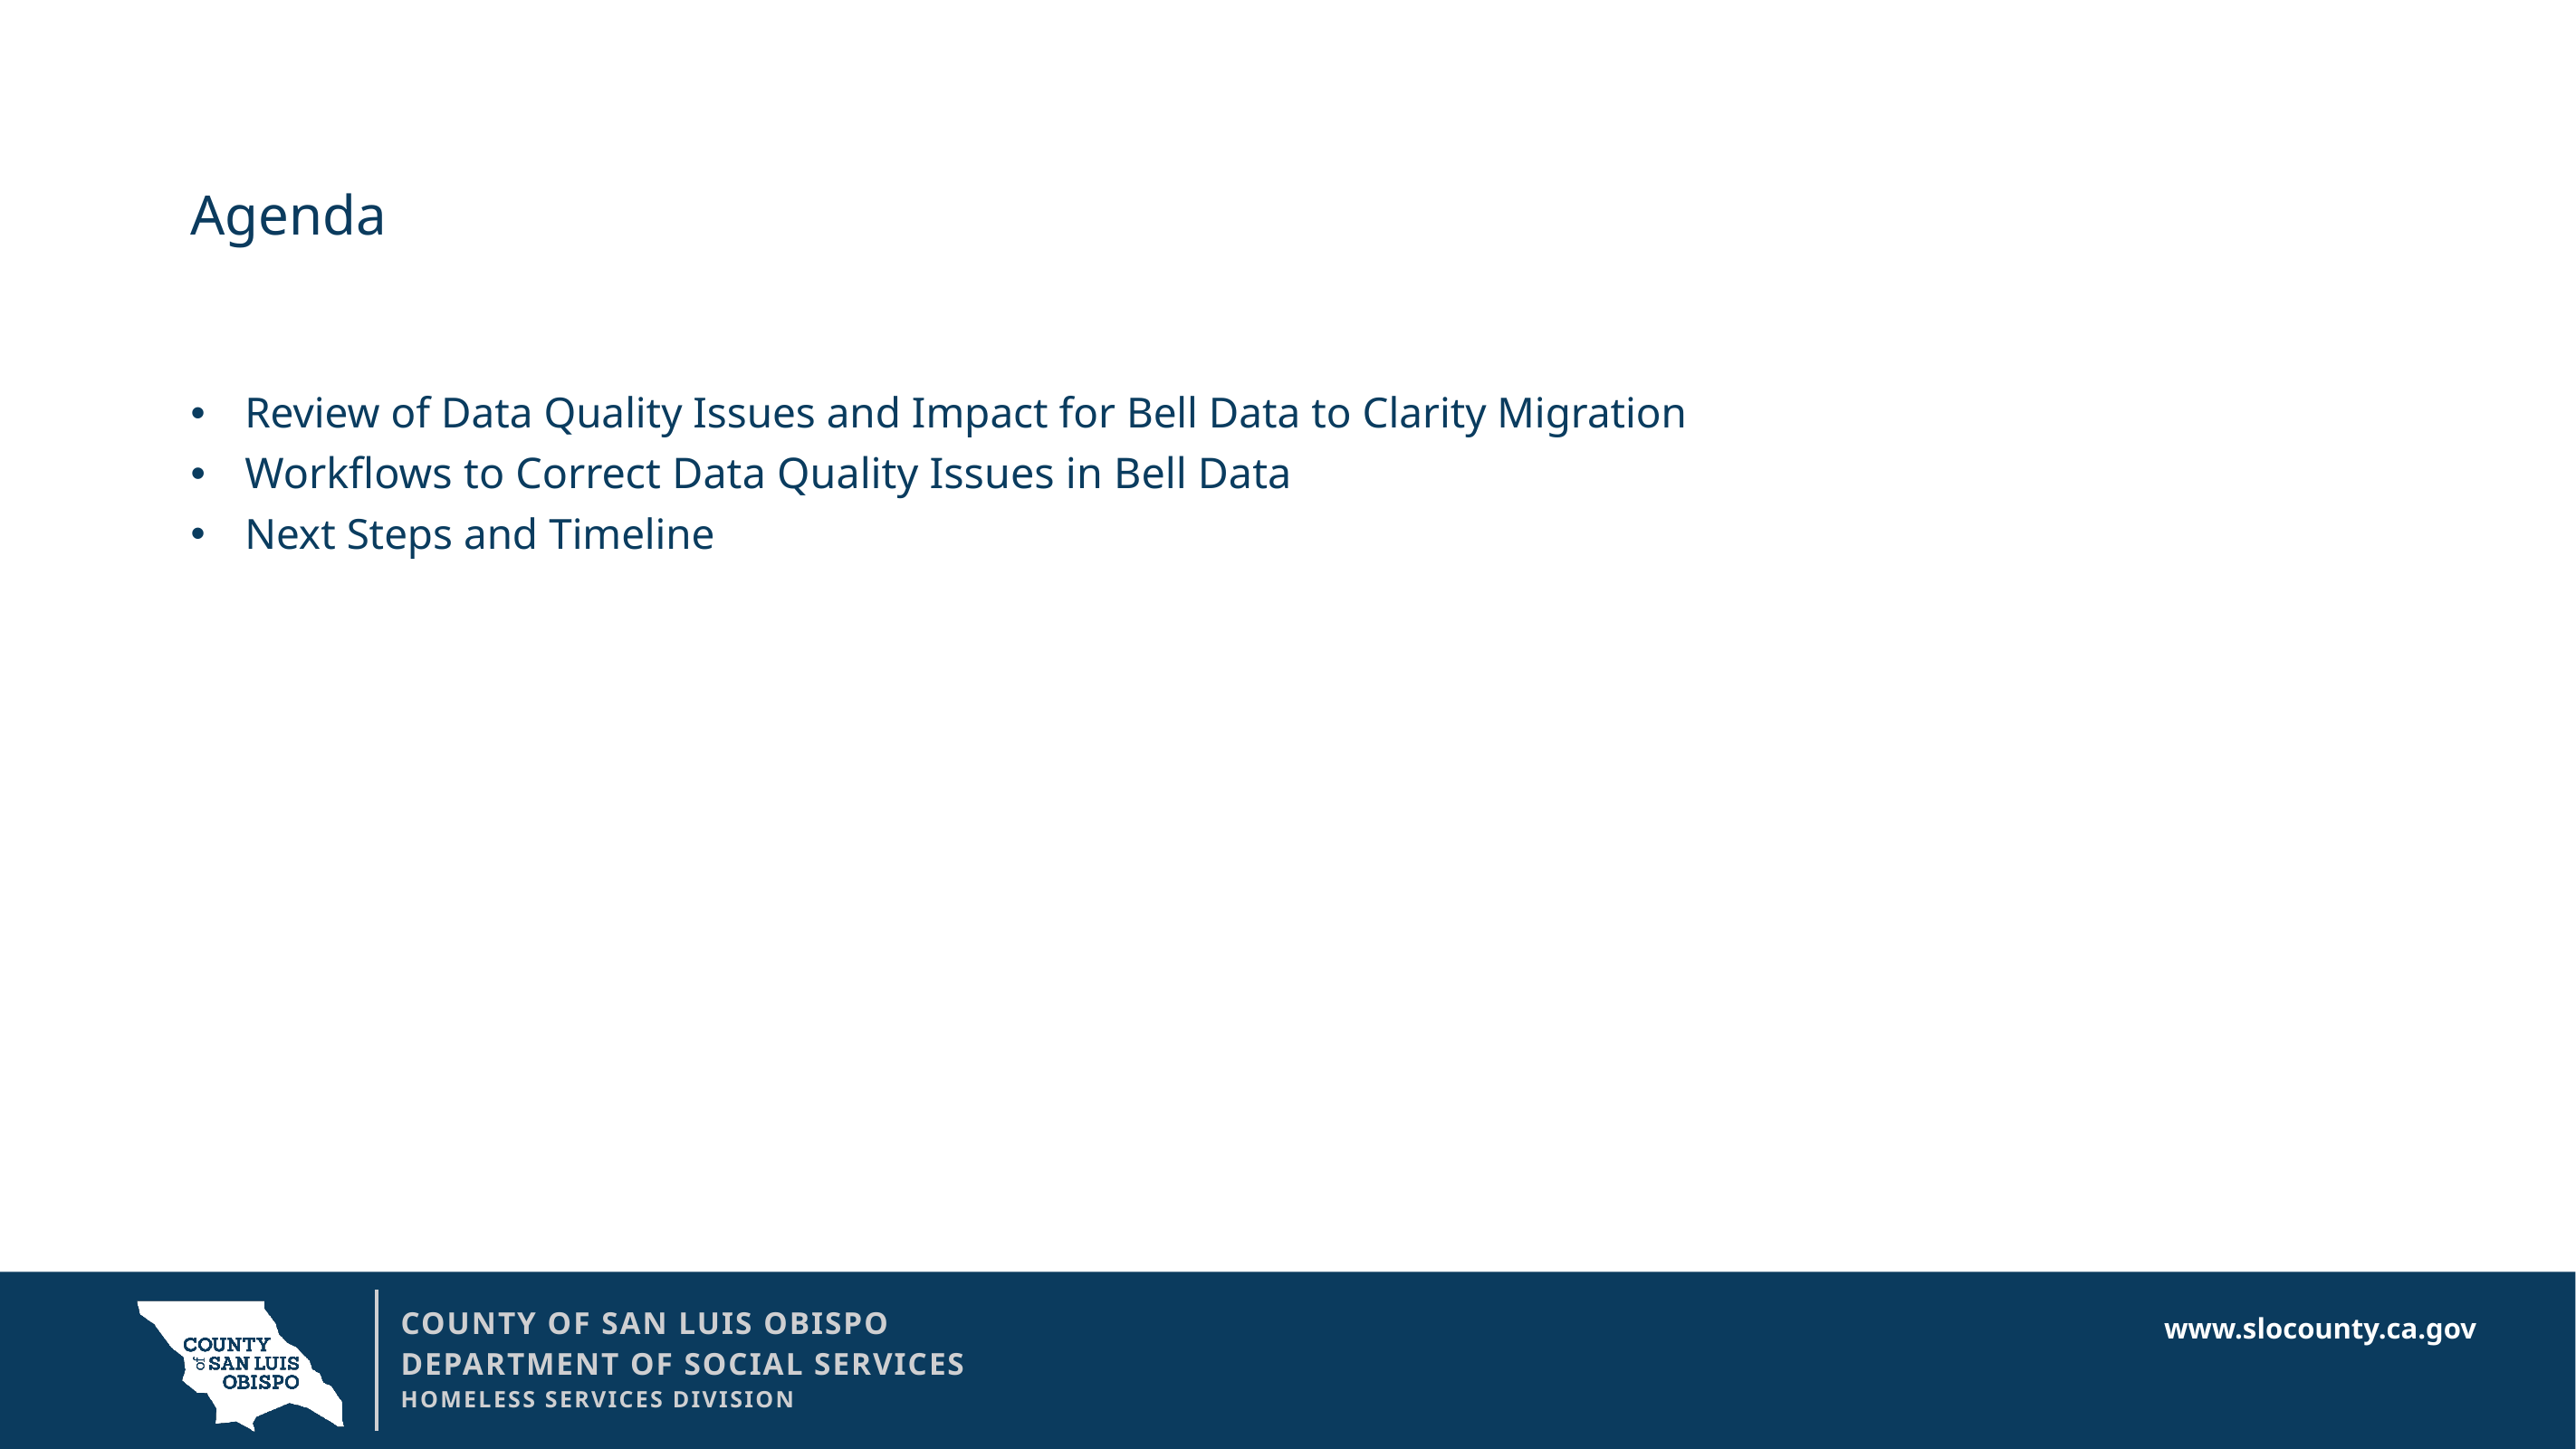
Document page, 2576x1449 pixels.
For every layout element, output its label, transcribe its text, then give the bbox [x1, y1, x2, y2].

picture [104, 1268, 377, 1449]
title Agenda [177, 77, 2399, 358]
list Review of Data Quality Issues and Impact for Bell Data to Clarity Migration Workflows to Correct Data Quality Issues in Bell Data Next Steps and Timeline [177, 385, 2399, 1191]
